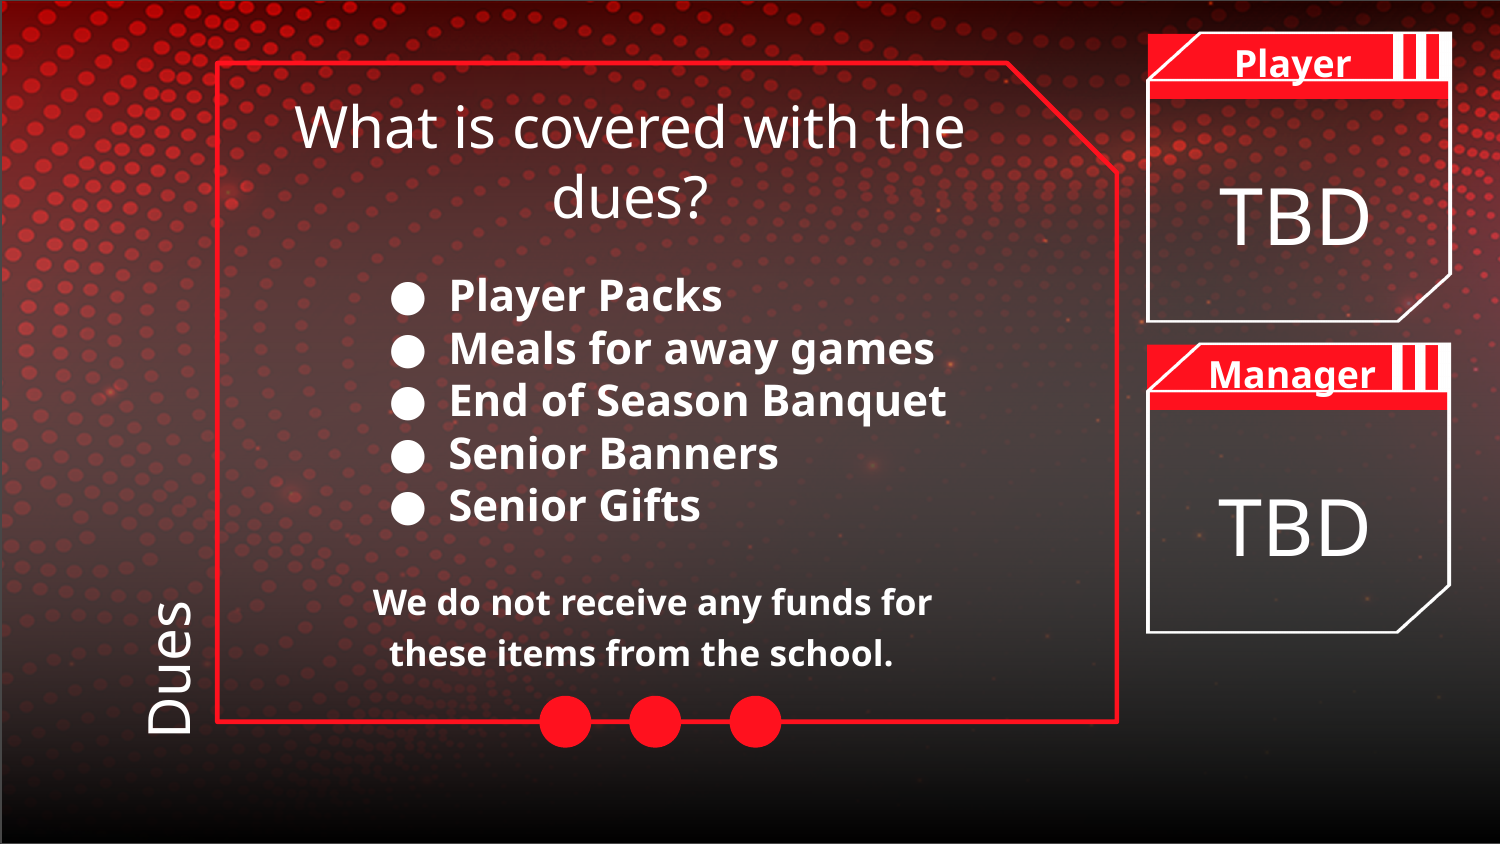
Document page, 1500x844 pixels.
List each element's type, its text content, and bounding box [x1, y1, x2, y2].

subtitle Player Packs Meals for away games End of Season Banquet Senior Banners Senior Gifts [358, 252, 1004, 503]
title Dues [116, 87, 225, 755]
text_box [217, 63, 1117, 722]
picture [2, 1, 1500, 326]
picture [1138, 339, 1459, 637]
subtitle We do not receive any funds for these items from the school. [330, 565, 976, 767]
title What is covered with the dues? [234, 75, 1027, 128]
